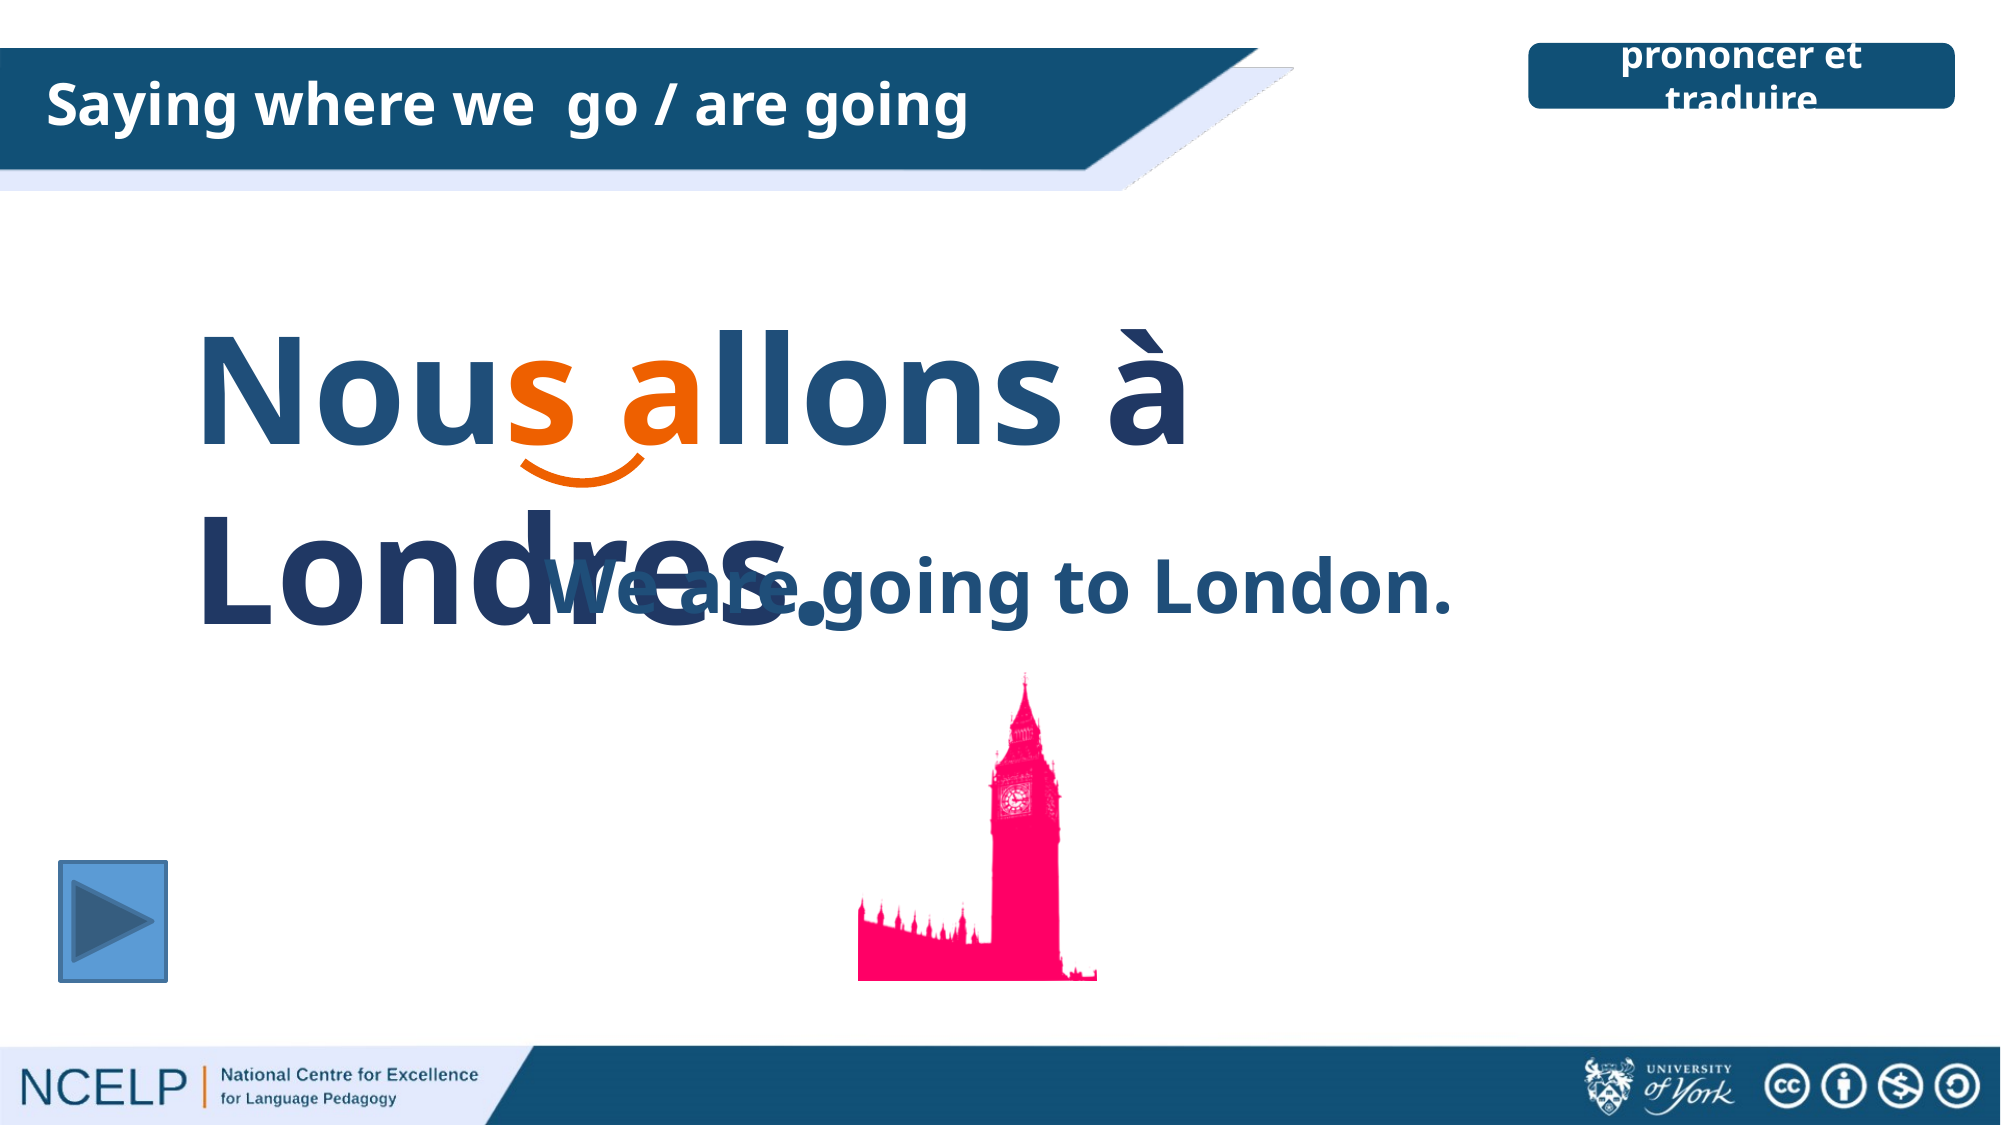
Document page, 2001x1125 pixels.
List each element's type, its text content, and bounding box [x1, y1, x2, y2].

text_box prononcer et traduire [1529, 43, 1954, 108]
picture [0, 0, 2001, 1125]
text_box [522, 401, 642, 484]
text_box [58, 860, 168, 983]
text_box Nous allons à Londres. [176, 287, 1823, 663]
text_box We are going to London. [414, 530, 1586, 636]
